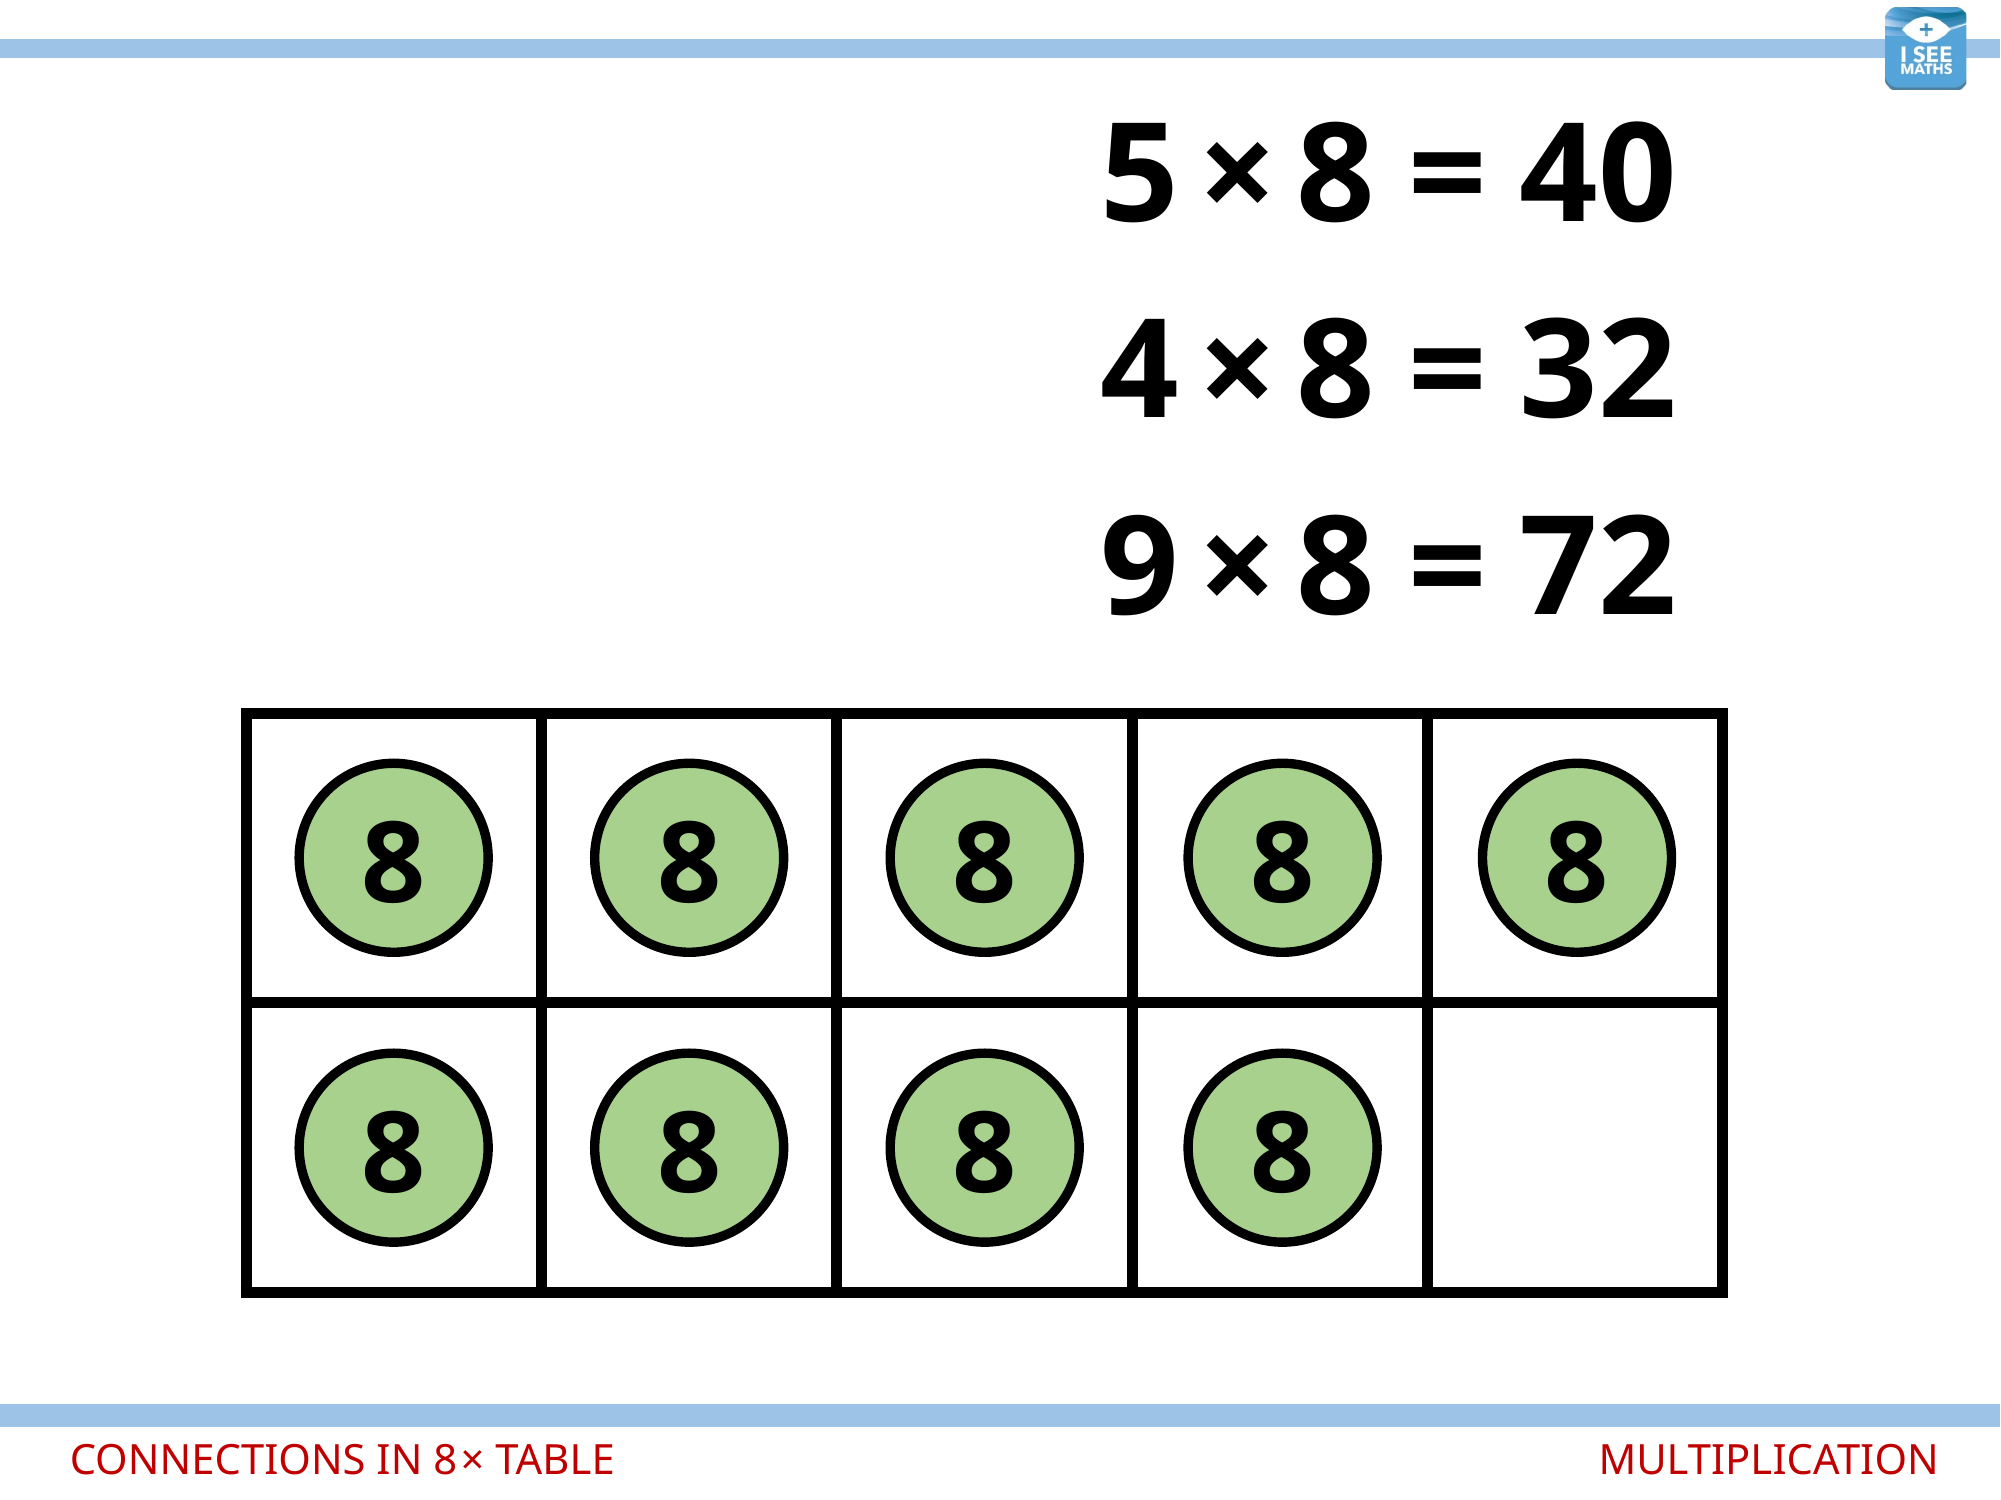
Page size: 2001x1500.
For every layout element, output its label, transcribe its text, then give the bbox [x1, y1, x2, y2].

text_box 8 [298, 1052, 490, 1244]
text_box 8 [298, 762, 490, 954]
table_cell [1433, 1008, 1717, 1287]
table_cell [842, 1008, 1127, 1287]
table_cell [1138, 1008, 1422, 1287]
table_cell [252, 1008, 536, 1287]
text_box 8 [593, 762, 785, 954]
table_header [842, 719, 1127, 997]
table_header [547, 719, 831, 997]
text_box 5 × 8 = 40 4 × 8 = 32 9 × 8 = 72 [909, 76, 1692, 649]
text_box MULTIPLICATION [1583, 1425, 1954, 1491]
text_box 8 [1187, 1052, 1379, 1244]
text_box 8 [593, 1052, 785, 1244]
table_cell [547, 1008, 831, 1287]
table_header [1138, 719, 1422, 997]
picture [1885, 7, 1967, 90]
text_box 8 [1481, 762, 1673, 954]
text_box 8 [1187, 762, 1379, 954]
text_box 8 [889, 1052, 1081, 1244]
text_box [1967, 39, 2000, 58]
table_header [1433, 719, 1717, 997]
text_box [0, 39, 1885, 58]
table_header [252, 719, 536, 997]
text_box [0, 1404, 2000, 1427]
text_box 8 [889, 762, 1081, 954]
text_box CONNECTIONS IN 8 × TABLE [55, 1425, 630, 1491]
